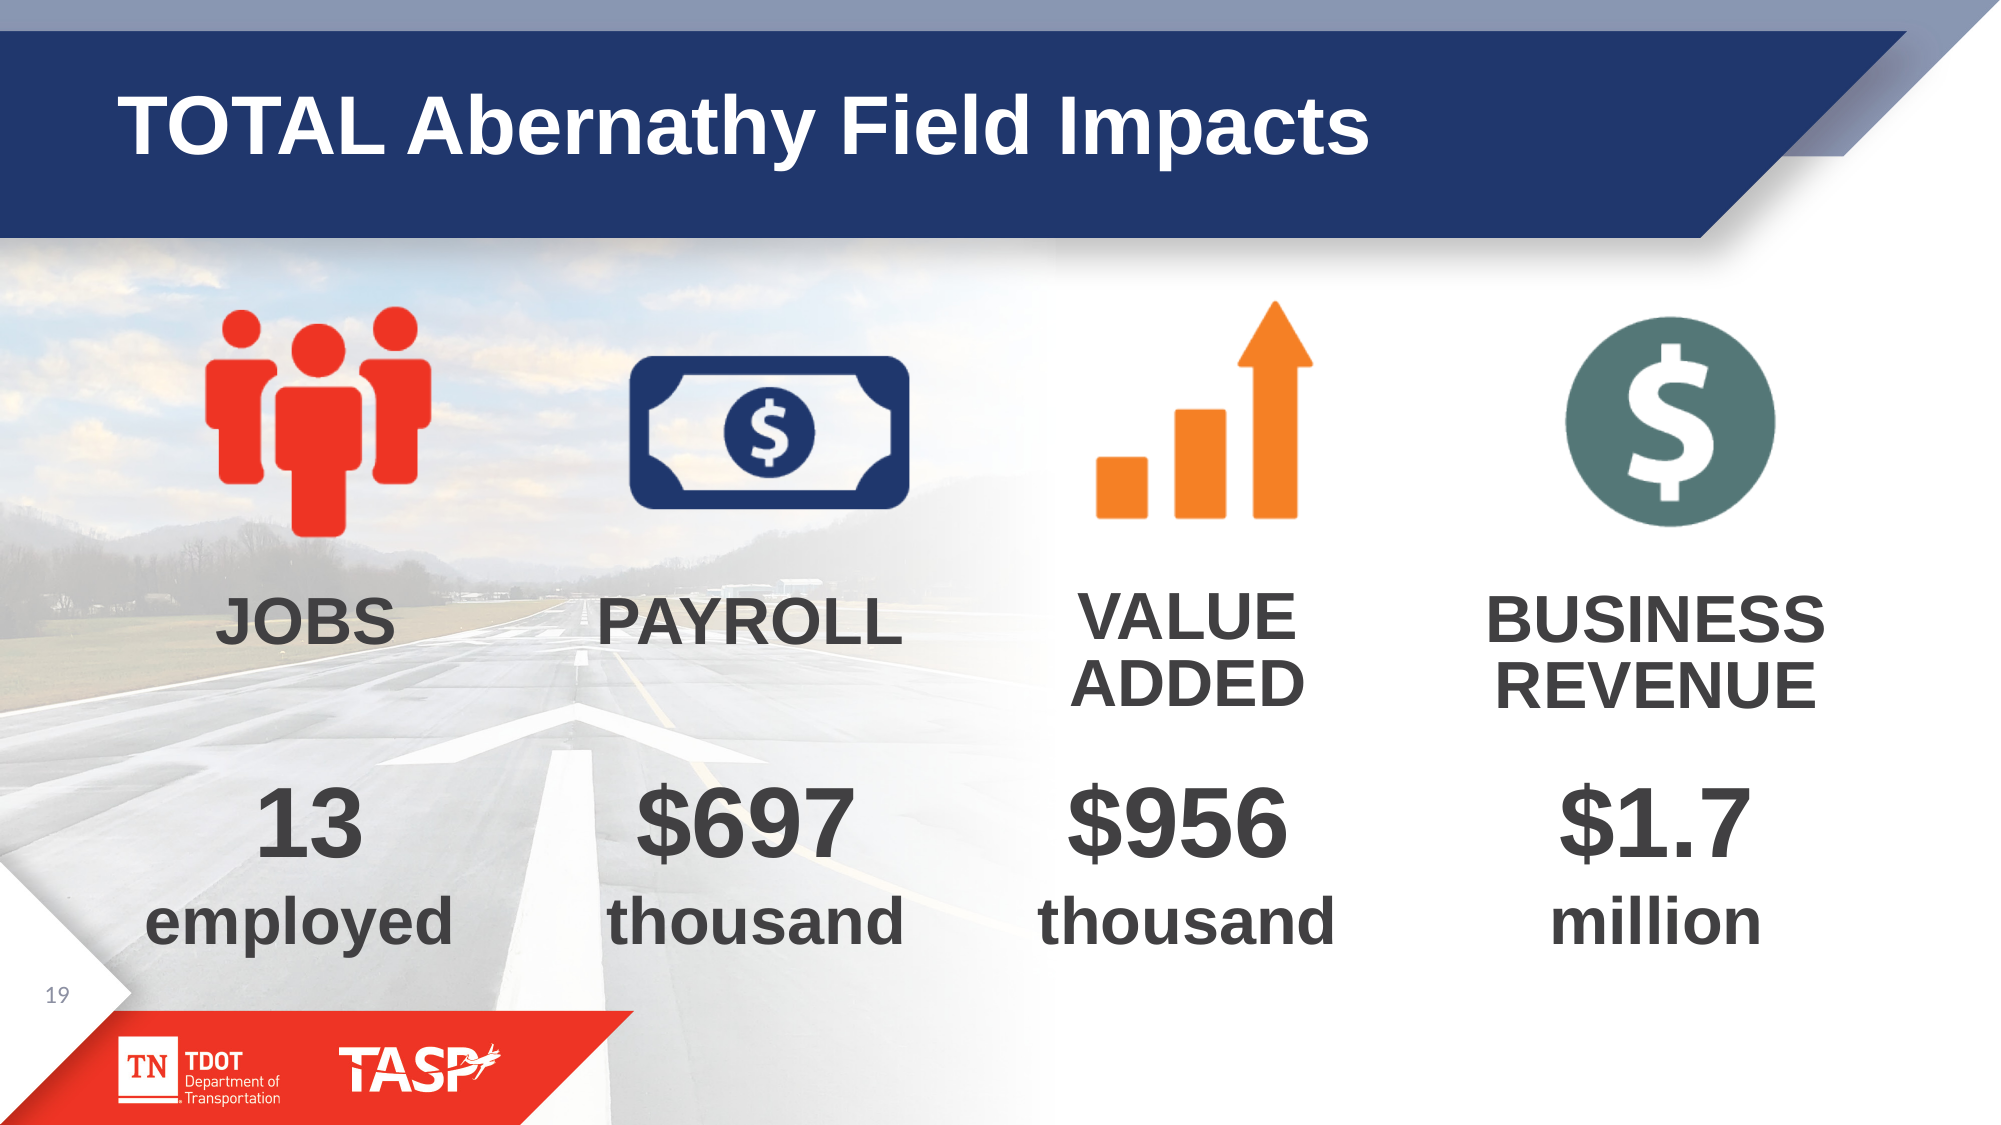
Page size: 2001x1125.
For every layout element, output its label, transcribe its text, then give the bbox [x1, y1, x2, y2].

text_box JOBS [200, 593, 419, 665]
text_box VALUE ADDED [1045, 580, 1330, 728]
text_box PAYROLL [581, 583, 931, 665]
text_box $697 thousand [570, 750, 943, 965]
slide_number 19 [0, 963, 85, 1024]
title TOTAL Abernathy Field Impacts [102, 32, 2000, 223]
text_box $956 thousand [987, 750, 1389, 965]
text_box 13 employed [107, 750, 512, 965]
text_box $1.7 million [1455, 750, 1858, 965]
text_box BUSINESS REVENUE [1452, 581, 1860, 730]
picture [0, 0, 2001, 1125]
